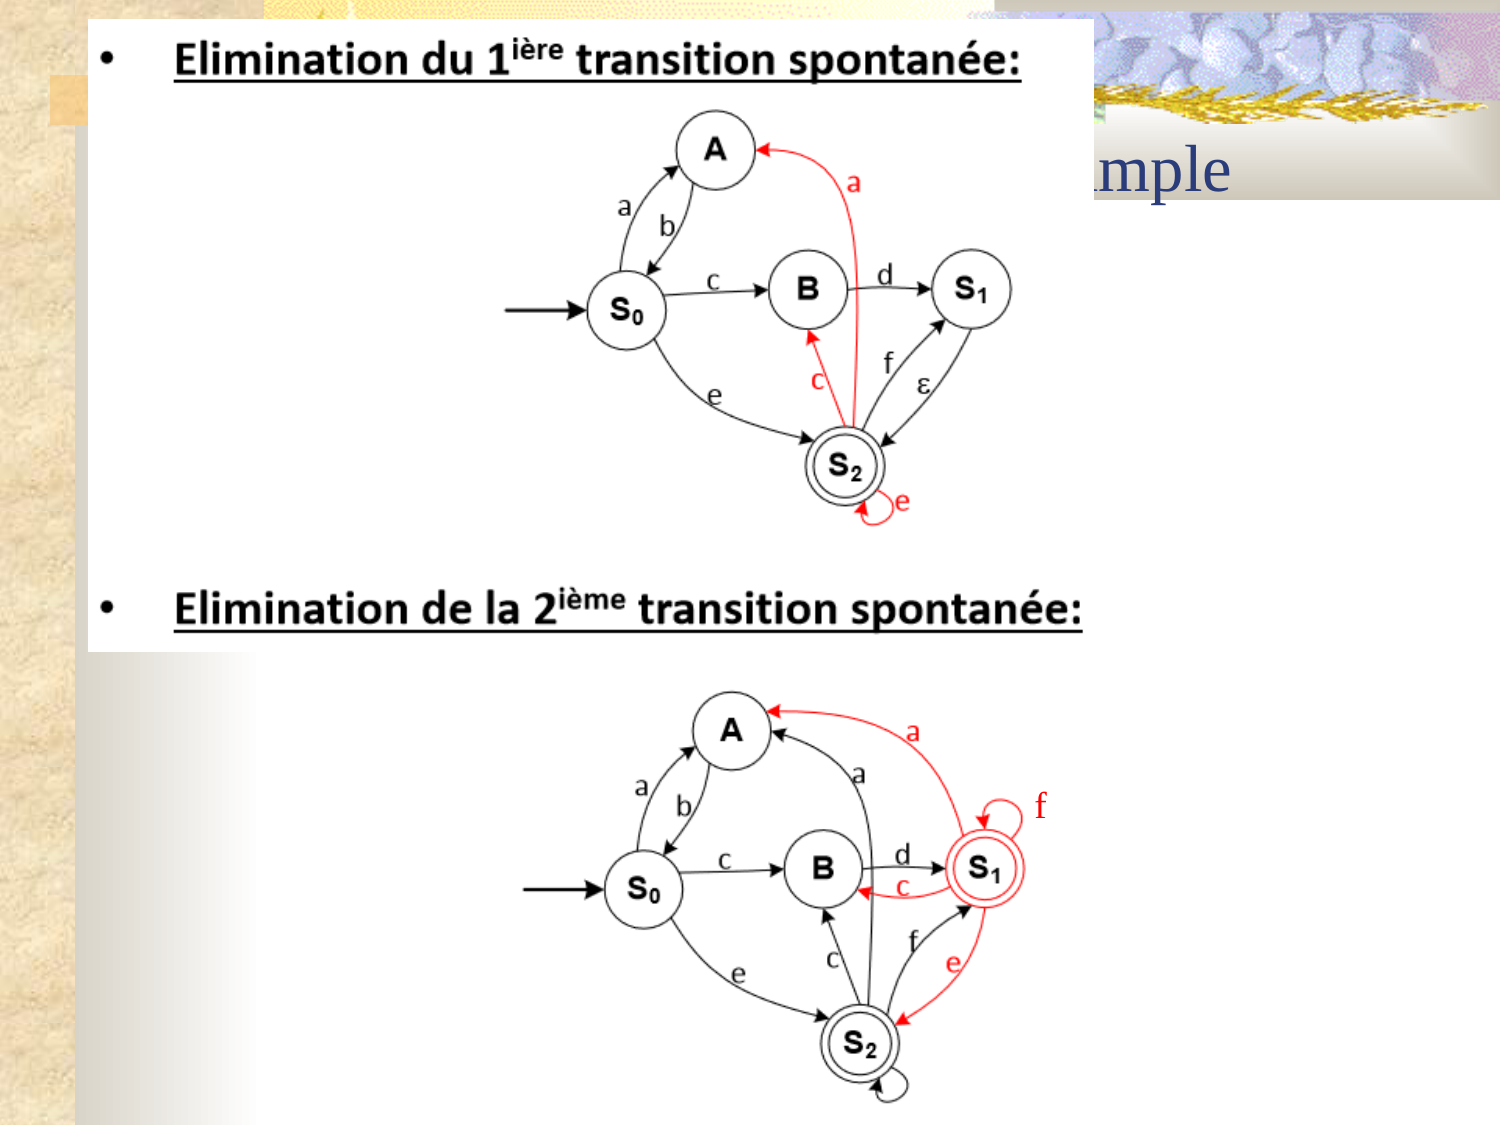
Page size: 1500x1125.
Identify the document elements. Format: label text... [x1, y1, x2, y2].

picture [0, 0, 1500, 1125]
picture [445, 664, 1111, 1125]
title Transformation Généralisé à simple [1099, 46, 1451, 283]
